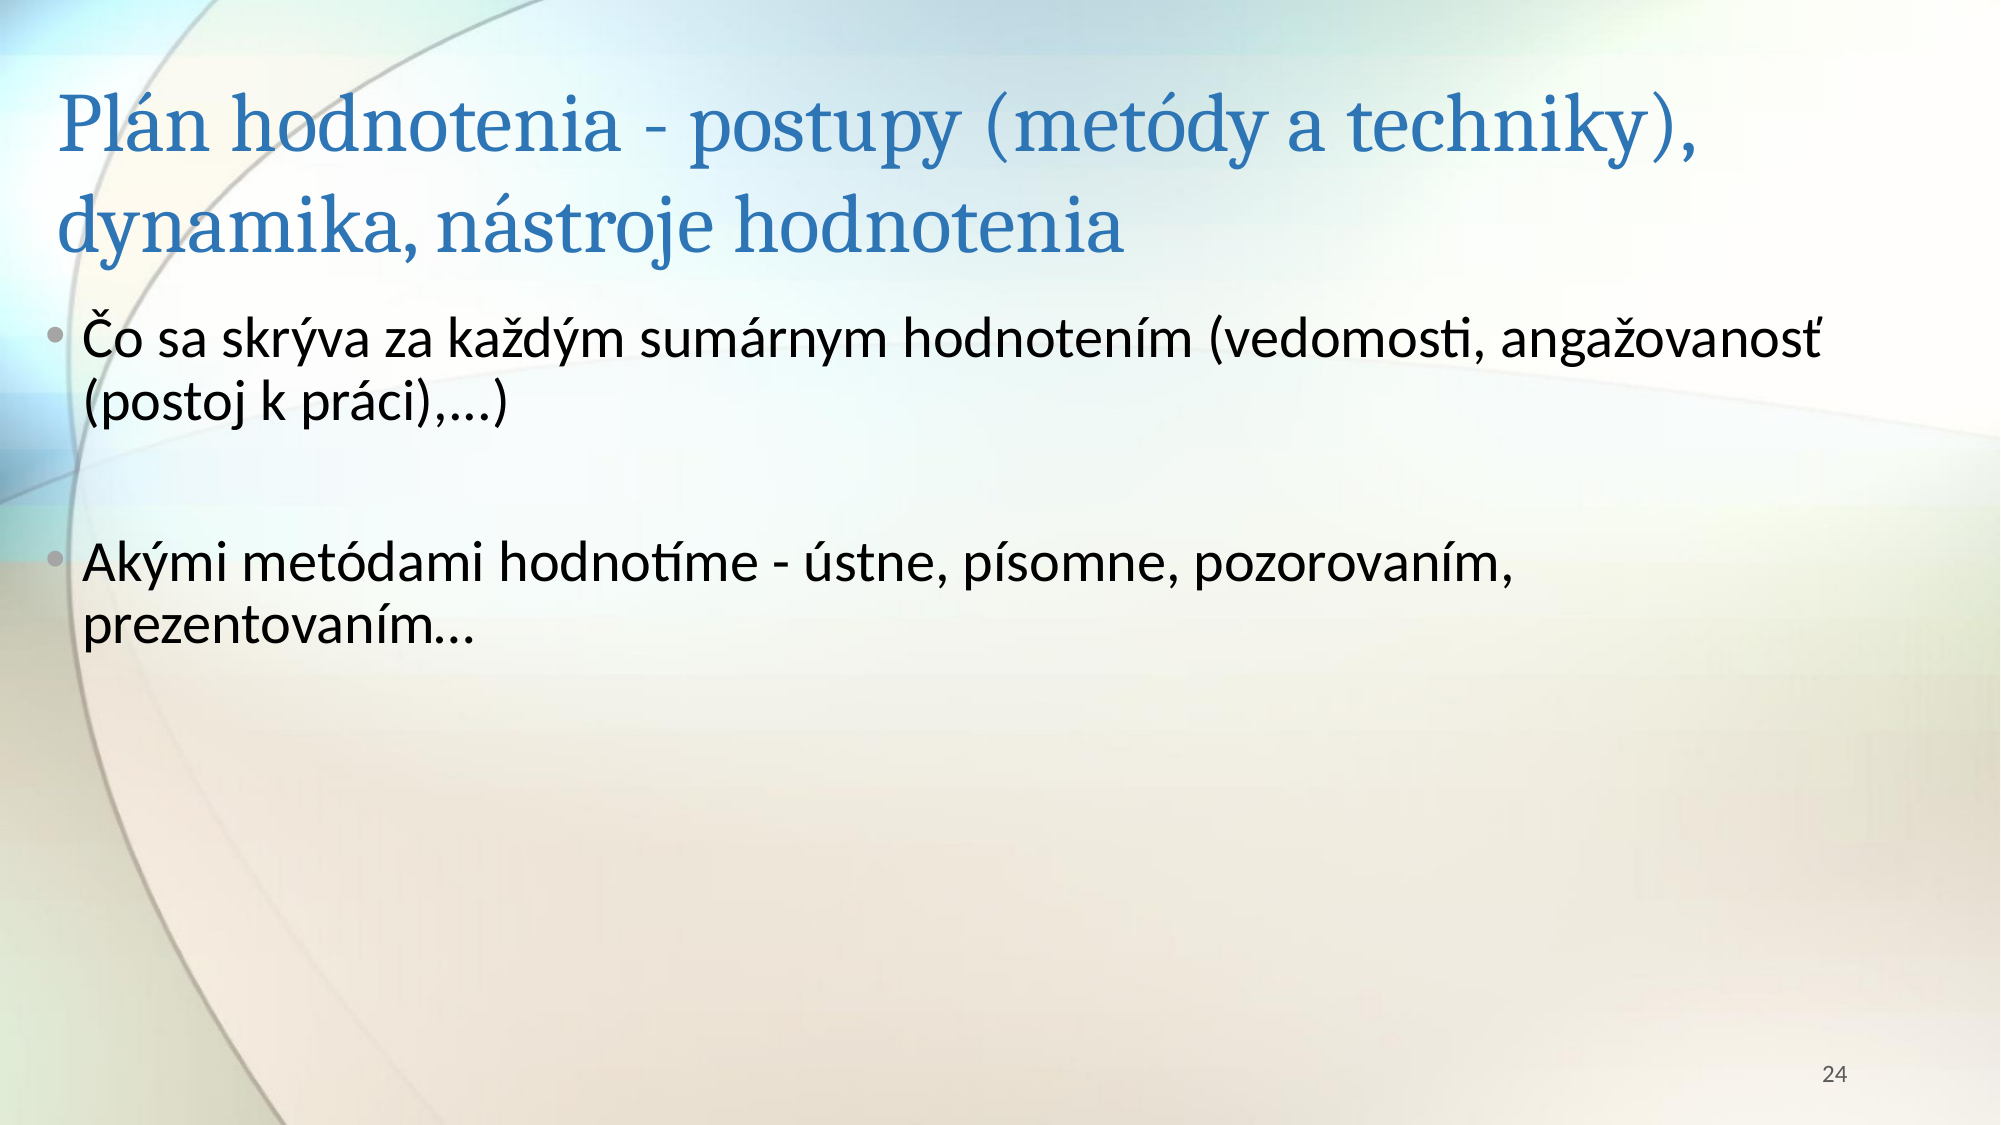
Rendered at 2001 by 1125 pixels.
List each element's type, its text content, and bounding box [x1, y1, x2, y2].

list Čo sa skrýva za každým sumárnym hodnotením (vedomosti, angažovanosť (postoj k práci),...) Akými metódami hodnotíme - ústne, písomne, pozorovaním, prezentovaním… [30, 299, 1863, 1014]
slide_number 24 [1325, 1042, 1863, 1103]
title Plán hodnotenia - postupy (metódy a techniky), dynamika, nástroje hodnotenia [42, 59, 1863, 278]
picture [0, 0, 2001, 1125]
